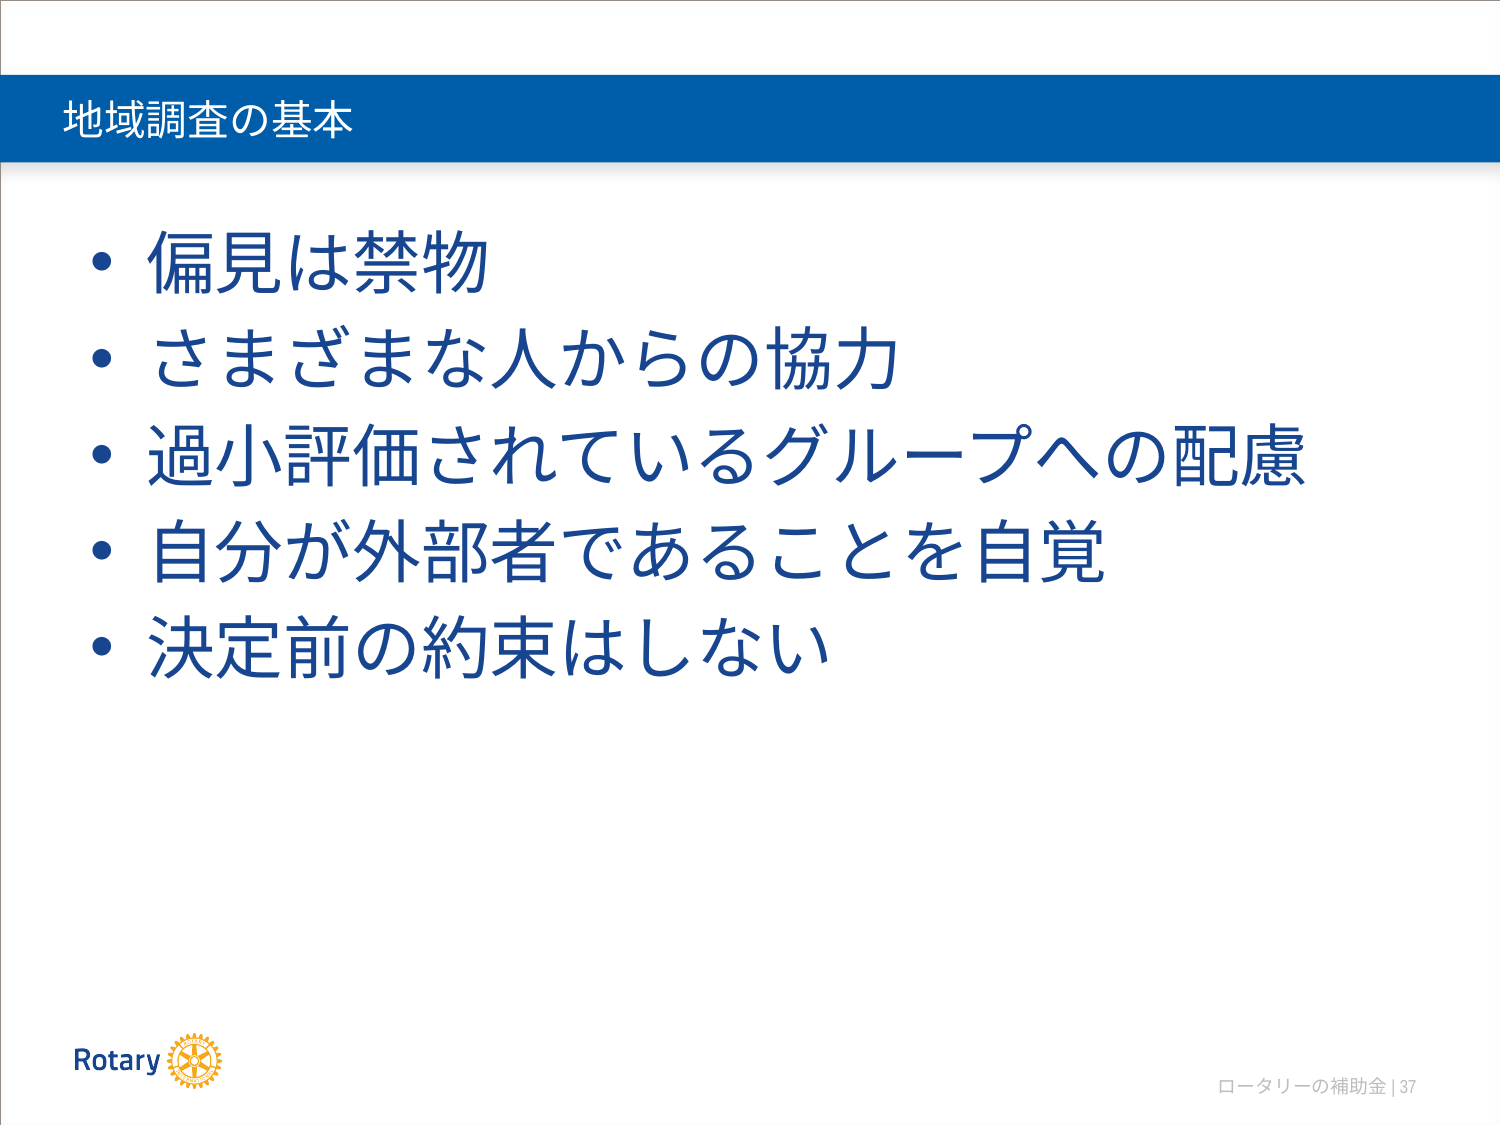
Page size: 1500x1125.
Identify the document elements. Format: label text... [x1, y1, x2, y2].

title 地域調査の基本 [62, 75, 1500, 163]
list 偏見は禁物 さまざまな人からの協力 過小評価されているグループへの配慮 自分が外部者であることを自覚 決定前の約束はしない [75, 212, 1425, 868]
picture [75, 1033, 222, 1089]
